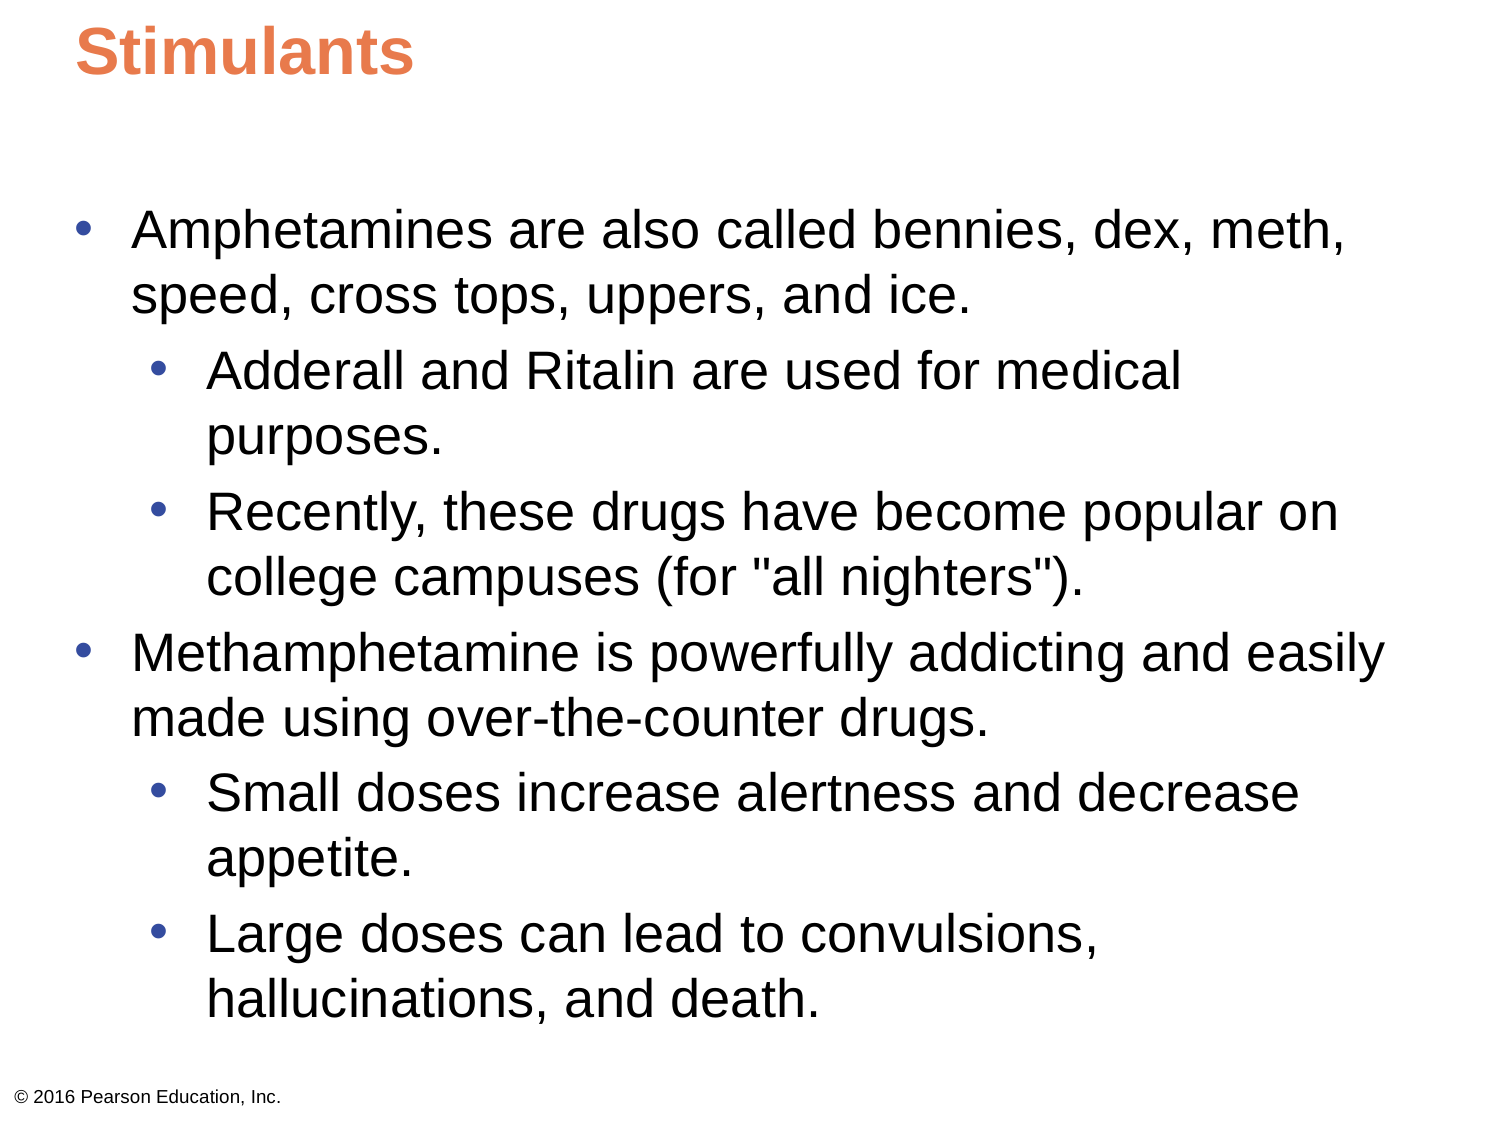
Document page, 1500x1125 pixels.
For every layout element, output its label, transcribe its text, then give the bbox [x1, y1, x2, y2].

footer © 2016 Pearson Education, Inc. [14, 1084, 900, 1115]
list Amphetamines are also called bennies, dex, meth, speed, cross tops, uppers, and ice. Adderall and Ritalin are used for medical purposes. Recently, these drugs have become popular on college campuses (for "all nighters"). Methamphetamine is powerfully addicting and easily made using over-the-counter drugs. Small doses increase alertness and decrease appetite. Large doses can lead to convulsions, hallucinations, and death. [59, 187, 1410, 1047]
title Stimulants [0, 0, 1500, 96]
